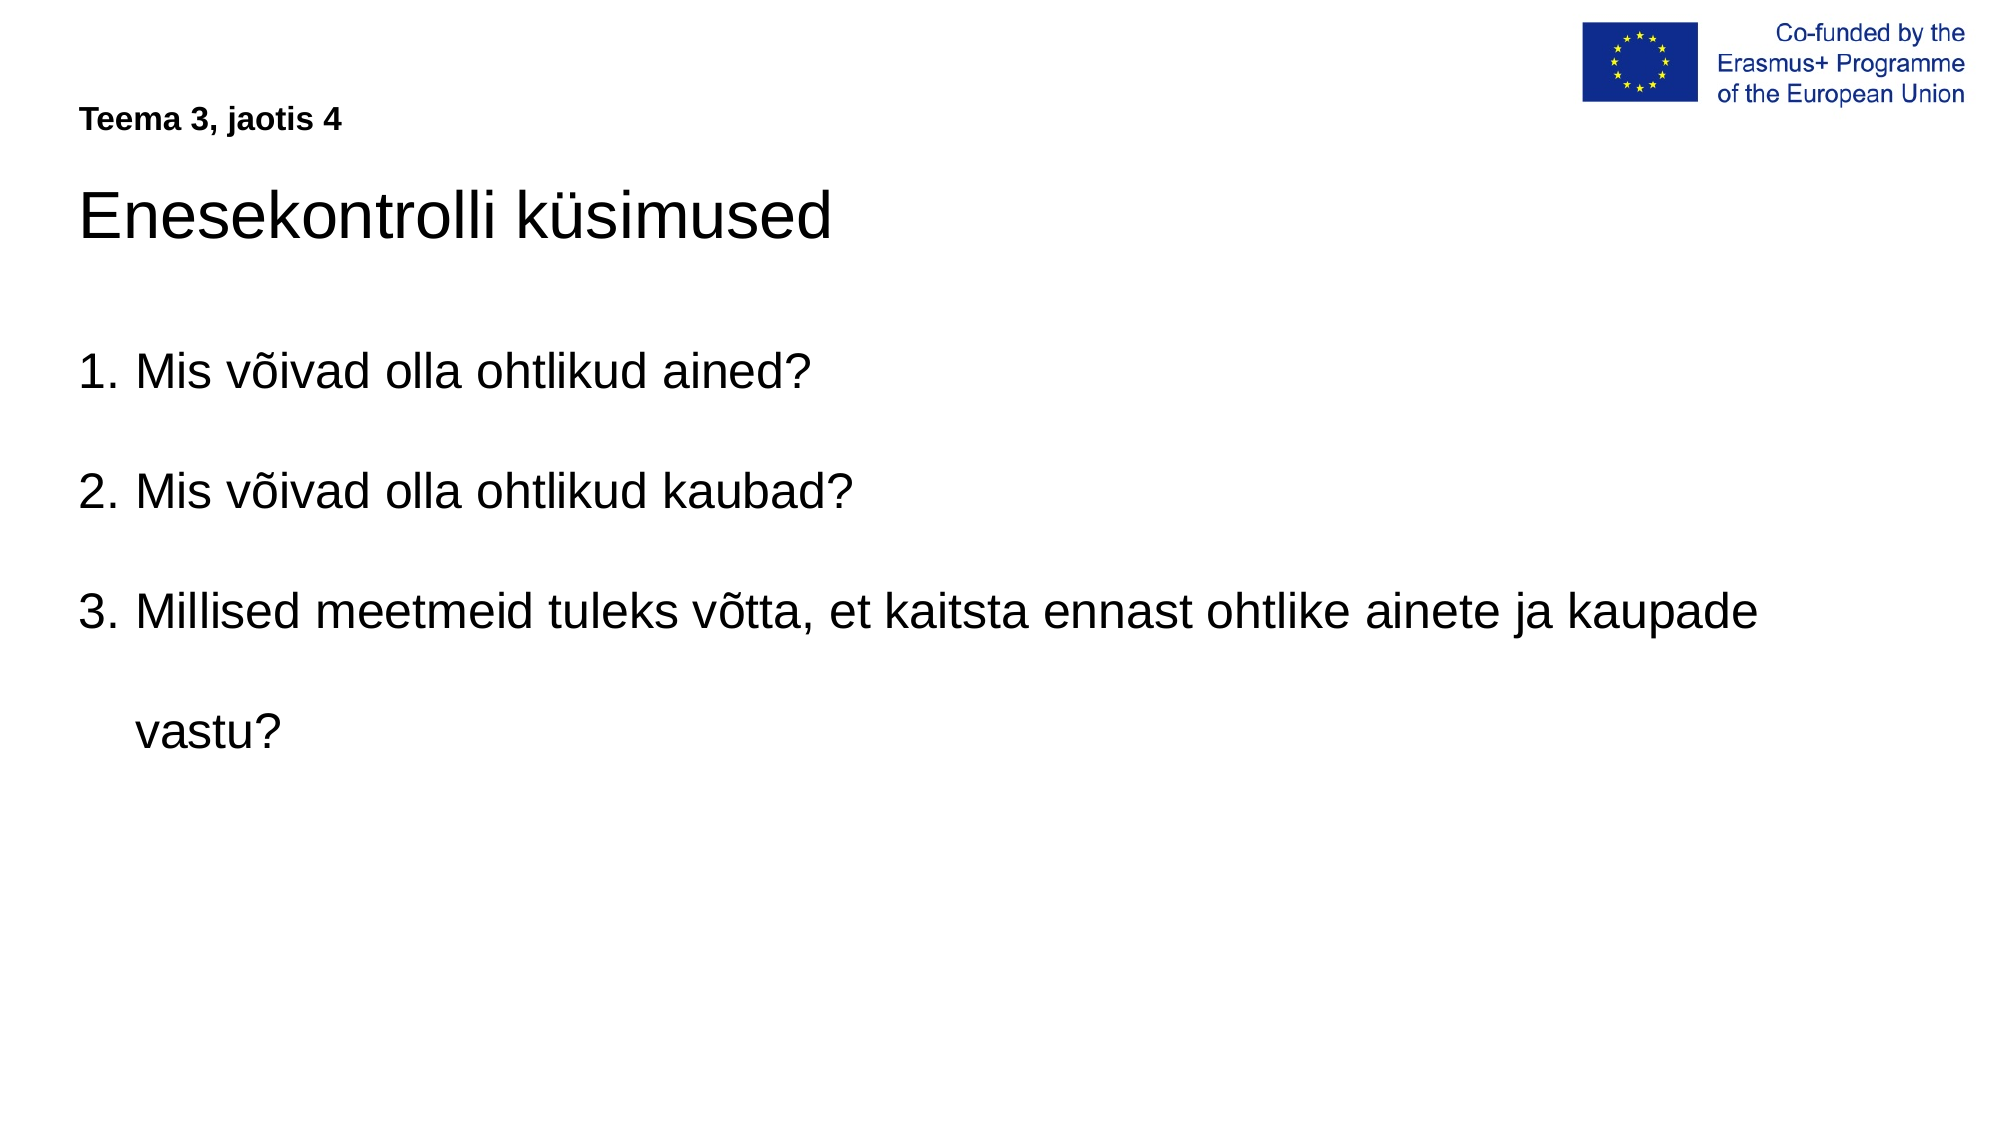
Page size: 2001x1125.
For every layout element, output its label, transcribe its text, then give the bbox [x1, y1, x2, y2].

text_box Teema 3, jaotis 4 [64, 90, 719, 145]
text_box Enesekontrolli küsimused [64, 164, 1793, 320]
text_box Mis võivad olla ohtlikud ained? Mis võivad olla ohtlikud kaubad? Millised meetmeid tuleks võtta, et kaitsta ennast ohtlike ainete ja kaupade vastu? [64, 270, 1854, 846]
picture [1558, 0, 1984, 125]
